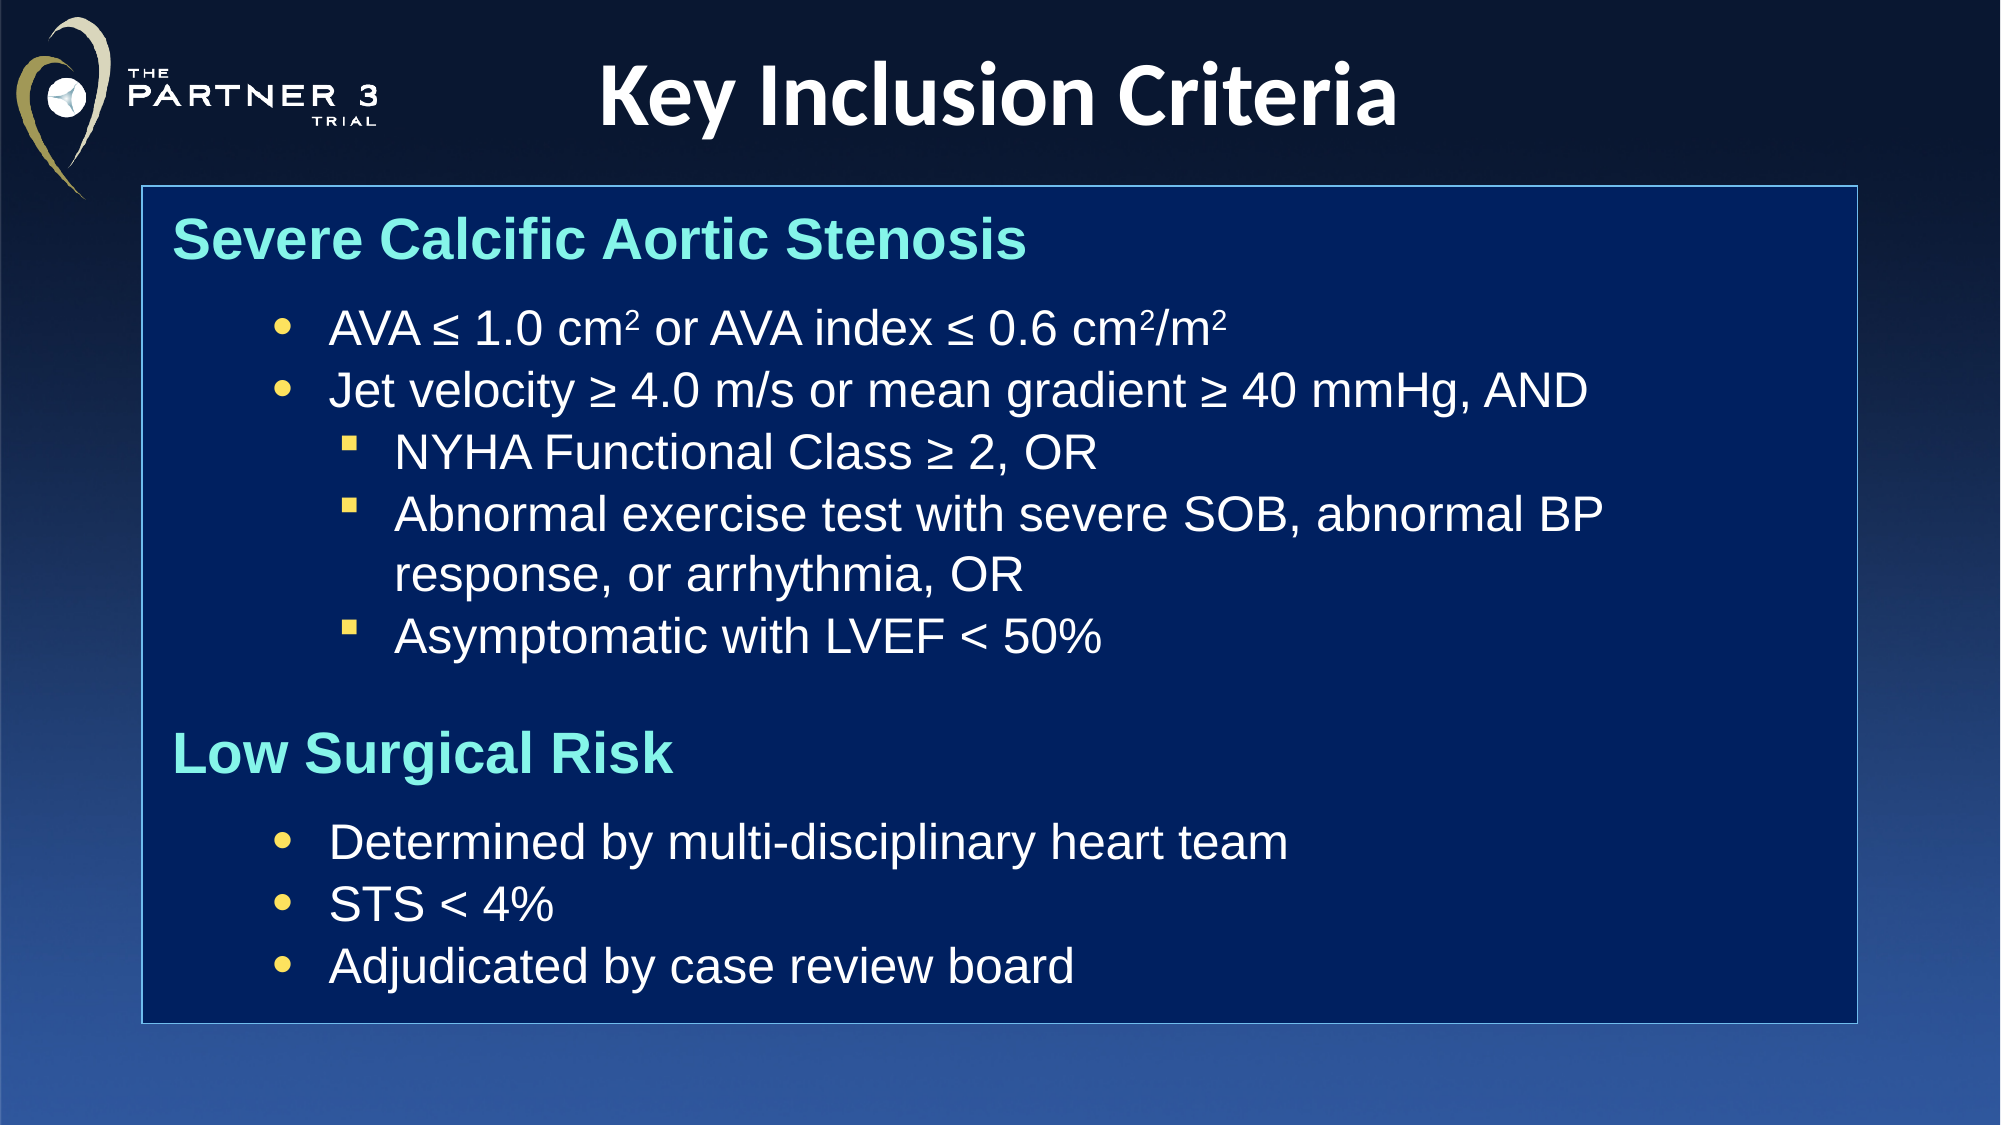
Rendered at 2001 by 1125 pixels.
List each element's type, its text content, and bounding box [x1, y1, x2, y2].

title Key Inclusion Criteria [150, 26, 1850, 151]
picture [0, 0, 2001, 1125]
list Severe Calcific Aortic Stenosis AVA ≤ 1.0 cm2 or AVA index ≤ 0.6 cm2/m2 Jet velocity ≥ 4.0 m/s or mean gradient ≥ 40 mmHg, AND NYHA Functional Class ≥ 2, OR Abnormal exercise test with severe SOB, abnormal BP response, or arrhythmia, OR Asymptomatic with LVEF < 50% Low Surgical Risk Determined by multi-disciplinary heart team STS < 4% Adjudicated by case review board [141, 185, 1858, 1024]
